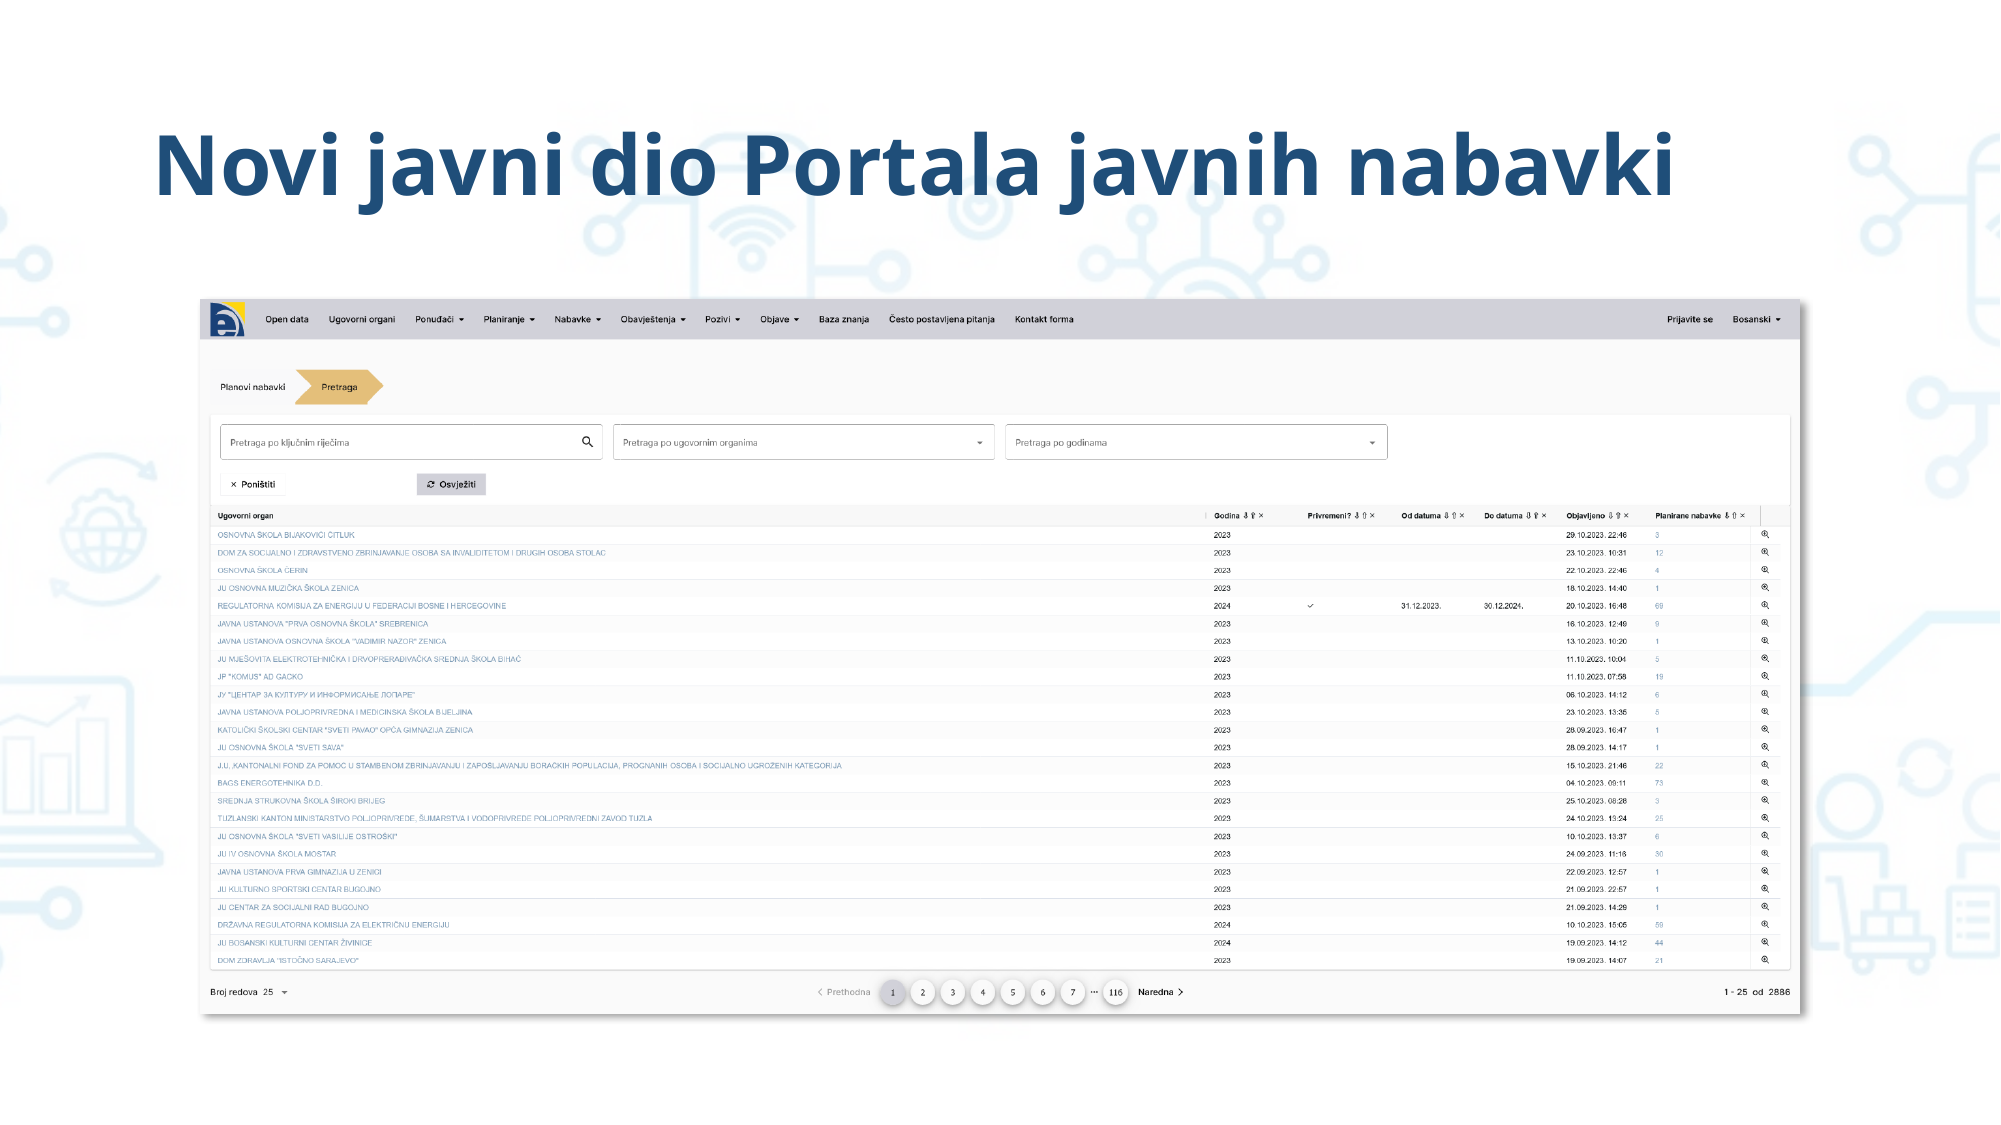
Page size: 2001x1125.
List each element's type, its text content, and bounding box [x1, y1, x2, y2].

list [200, 299, 1800, 1014]
title Novi javni dio Portala javnih nabavki [137, 59, 1863, 278]
